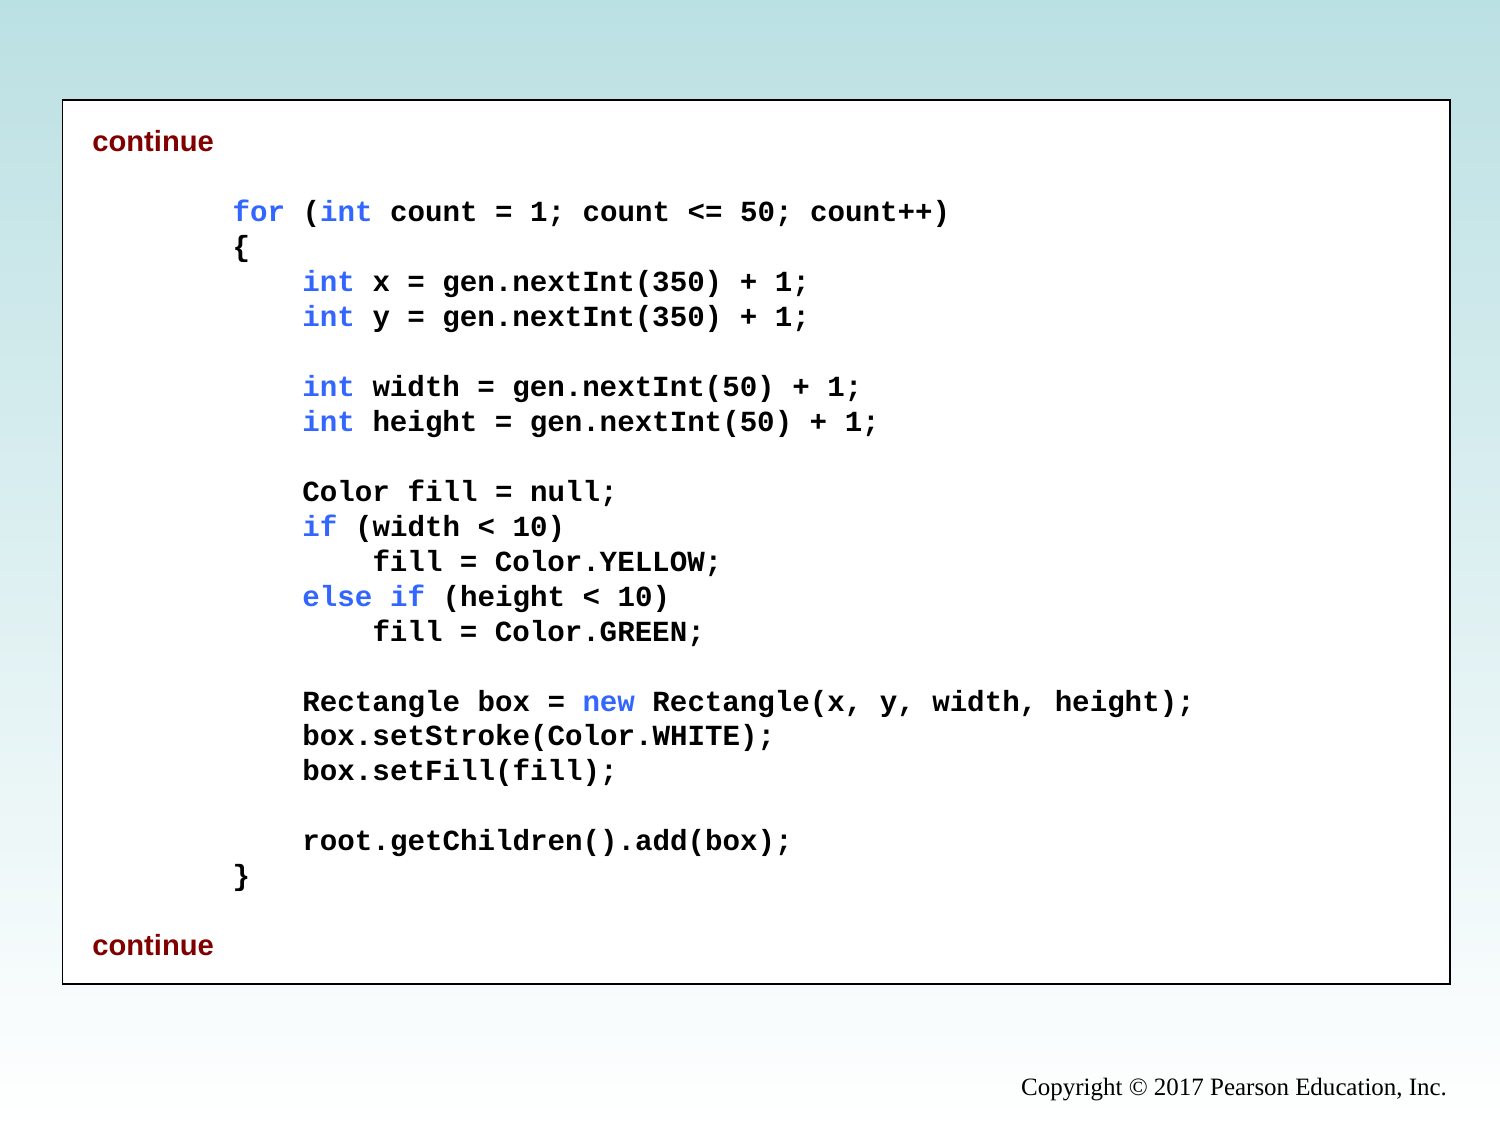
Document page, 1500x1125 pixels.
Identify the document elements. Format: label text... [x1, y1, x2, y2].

text_box continue for (int count = 1; count <= 50; count++) { int x = gen.nextInt(350) + 1; int y = gen.nextInt(350) + 1; int width = gen.nextInt(50) + 1; int height = gen.nextInt(50) + 1; Color fill = null; if (width < 10) fill = Color.YELLOW; else if (height < 10) fill = Color.GREEN; Rectangle box = new Rectangle(x, y, width, height); box.setStroke(Color.WHITE); box.setFill(fill); root.getChildren().add(box); } continue [62, 99, 1450, 984]
footer Copyright © 2017 Pearson Education, Inc. [549, 1062, 1463, 1114]
